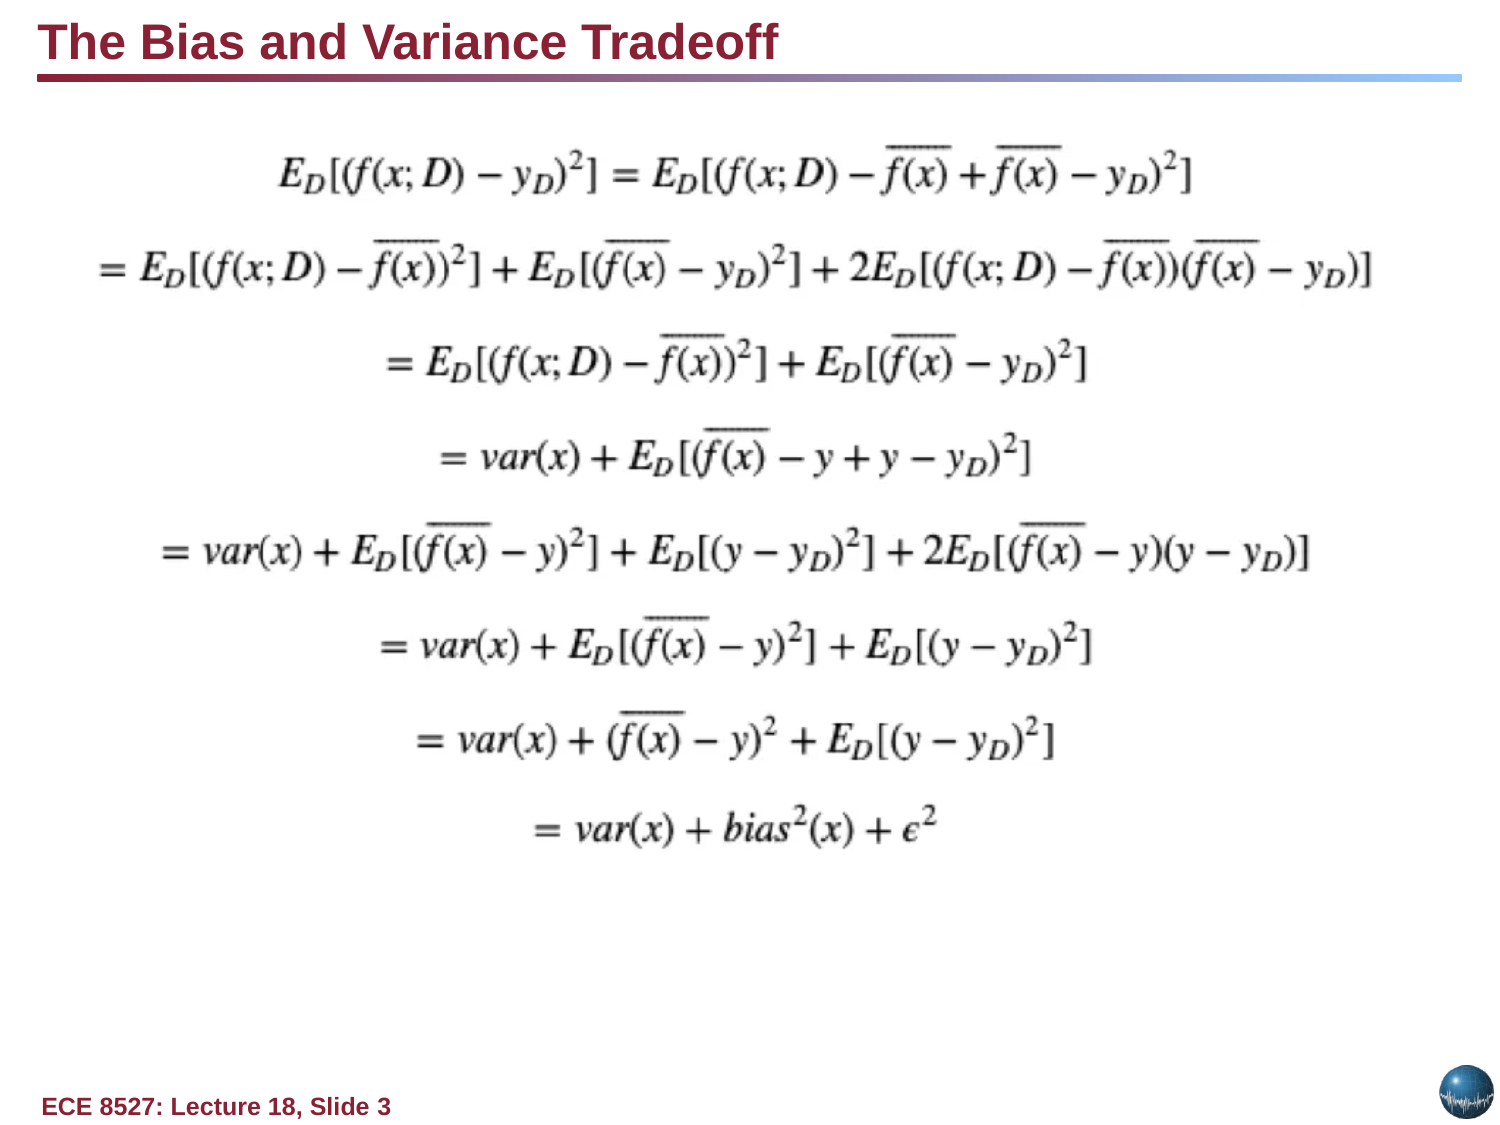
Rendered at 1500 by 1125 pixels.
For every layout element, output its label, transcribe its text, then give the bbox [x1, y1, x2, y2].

picture [44, 91, 1463, 909]
picture [1439, 1065, 1494, 1119]
text_box The Bias and Variance Tradeoff [37, 0, 1463, 80]
